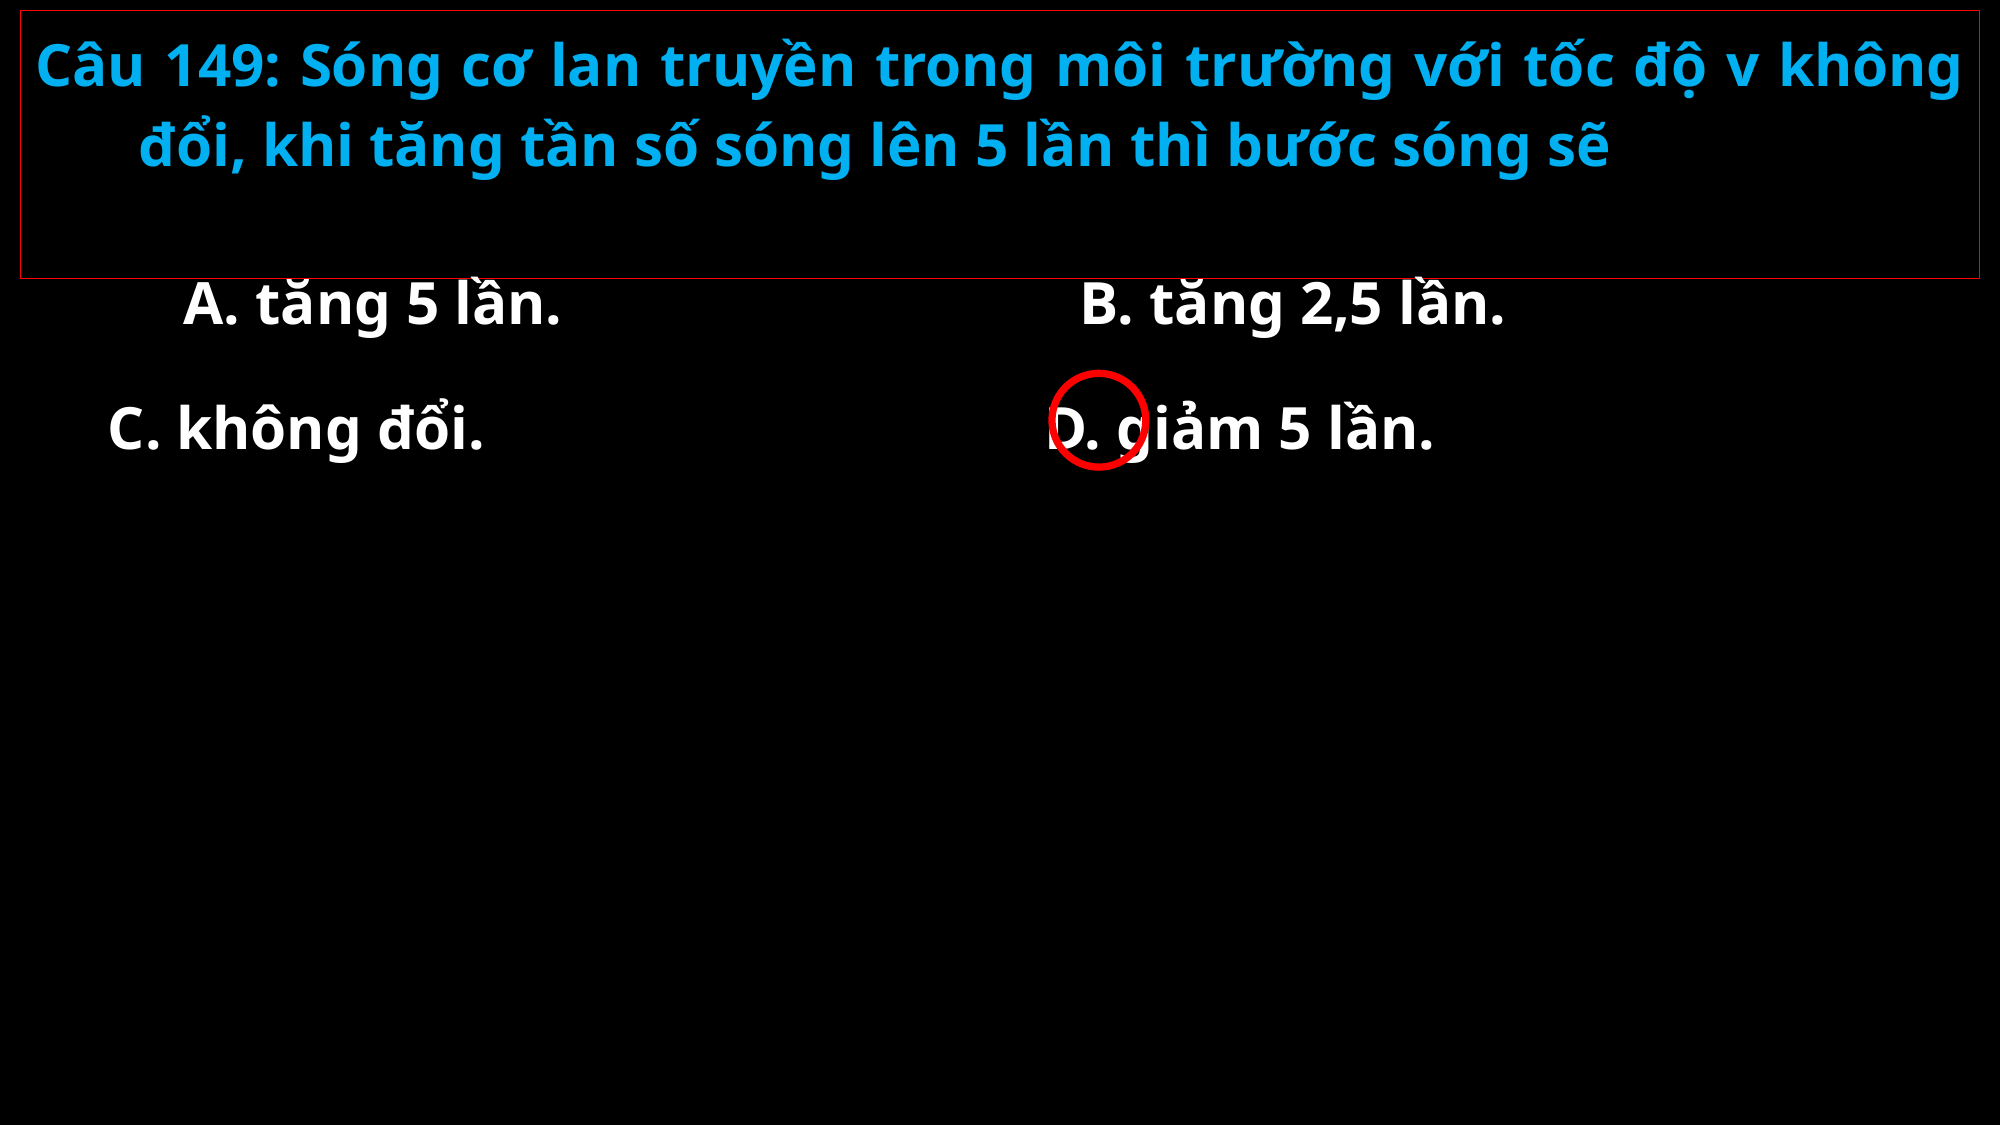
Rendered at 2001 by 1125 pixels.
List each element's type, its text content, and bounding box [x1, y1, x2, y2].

text_box D. giảm 5 lần. [1103, 383, 1466, 469]
text_box Câu 149: Sóng cơ lan truyền trong môi trường với tốc độ v không đổi, khi tăng tần số sóng lên 5 lần thì bước sóng sẽ [20, 10, 1980, 279]
text_box B. tăng 2,5 lần. [1064, 258, 1560, 344]
text_box D. giảm 5 lần. [1029, 383, 1095, 469]
text_box [1050, 372, 1147, 469]
text_box A. tăng 5 lần. [168, 258, 664, 344]
text_box C. không đổi. [93, 383, 588, 469]
